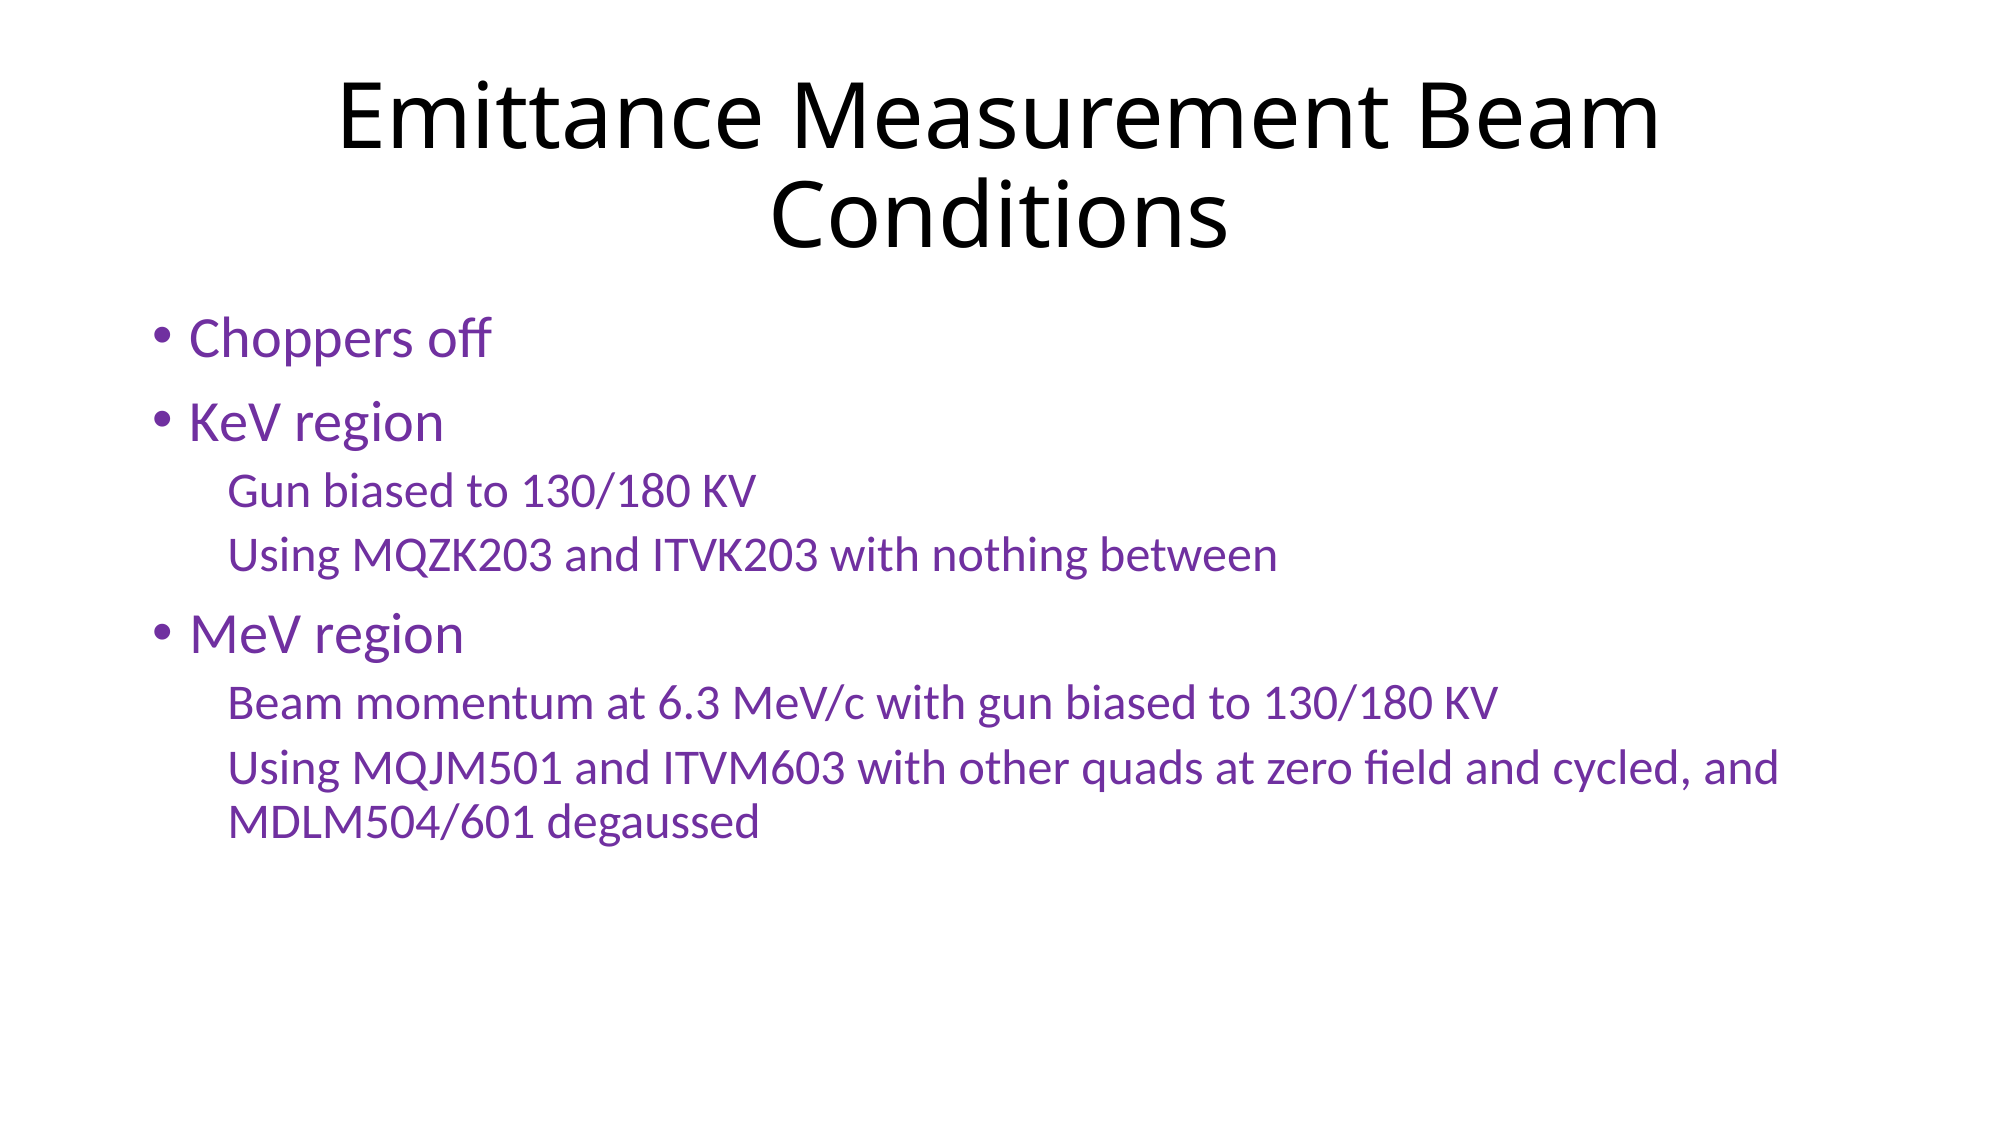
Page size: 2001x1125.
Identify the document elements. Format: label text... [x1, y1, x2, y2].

title Emittance Measurement Beam Conditions [137, 59, 1863, 278]
list Choppers off KeV region Gun biased to 130/180 KV Using MQZK203 and ITVK203 with nothing between MeV region Beam momentum at 6.3 MeV/c with gun biased to 130/180 KV Using MQJM501 and ITVM603 with other quads at zero field and cycled, and MDLM504/601 degaussed [137, 299, 1863, 1014]
